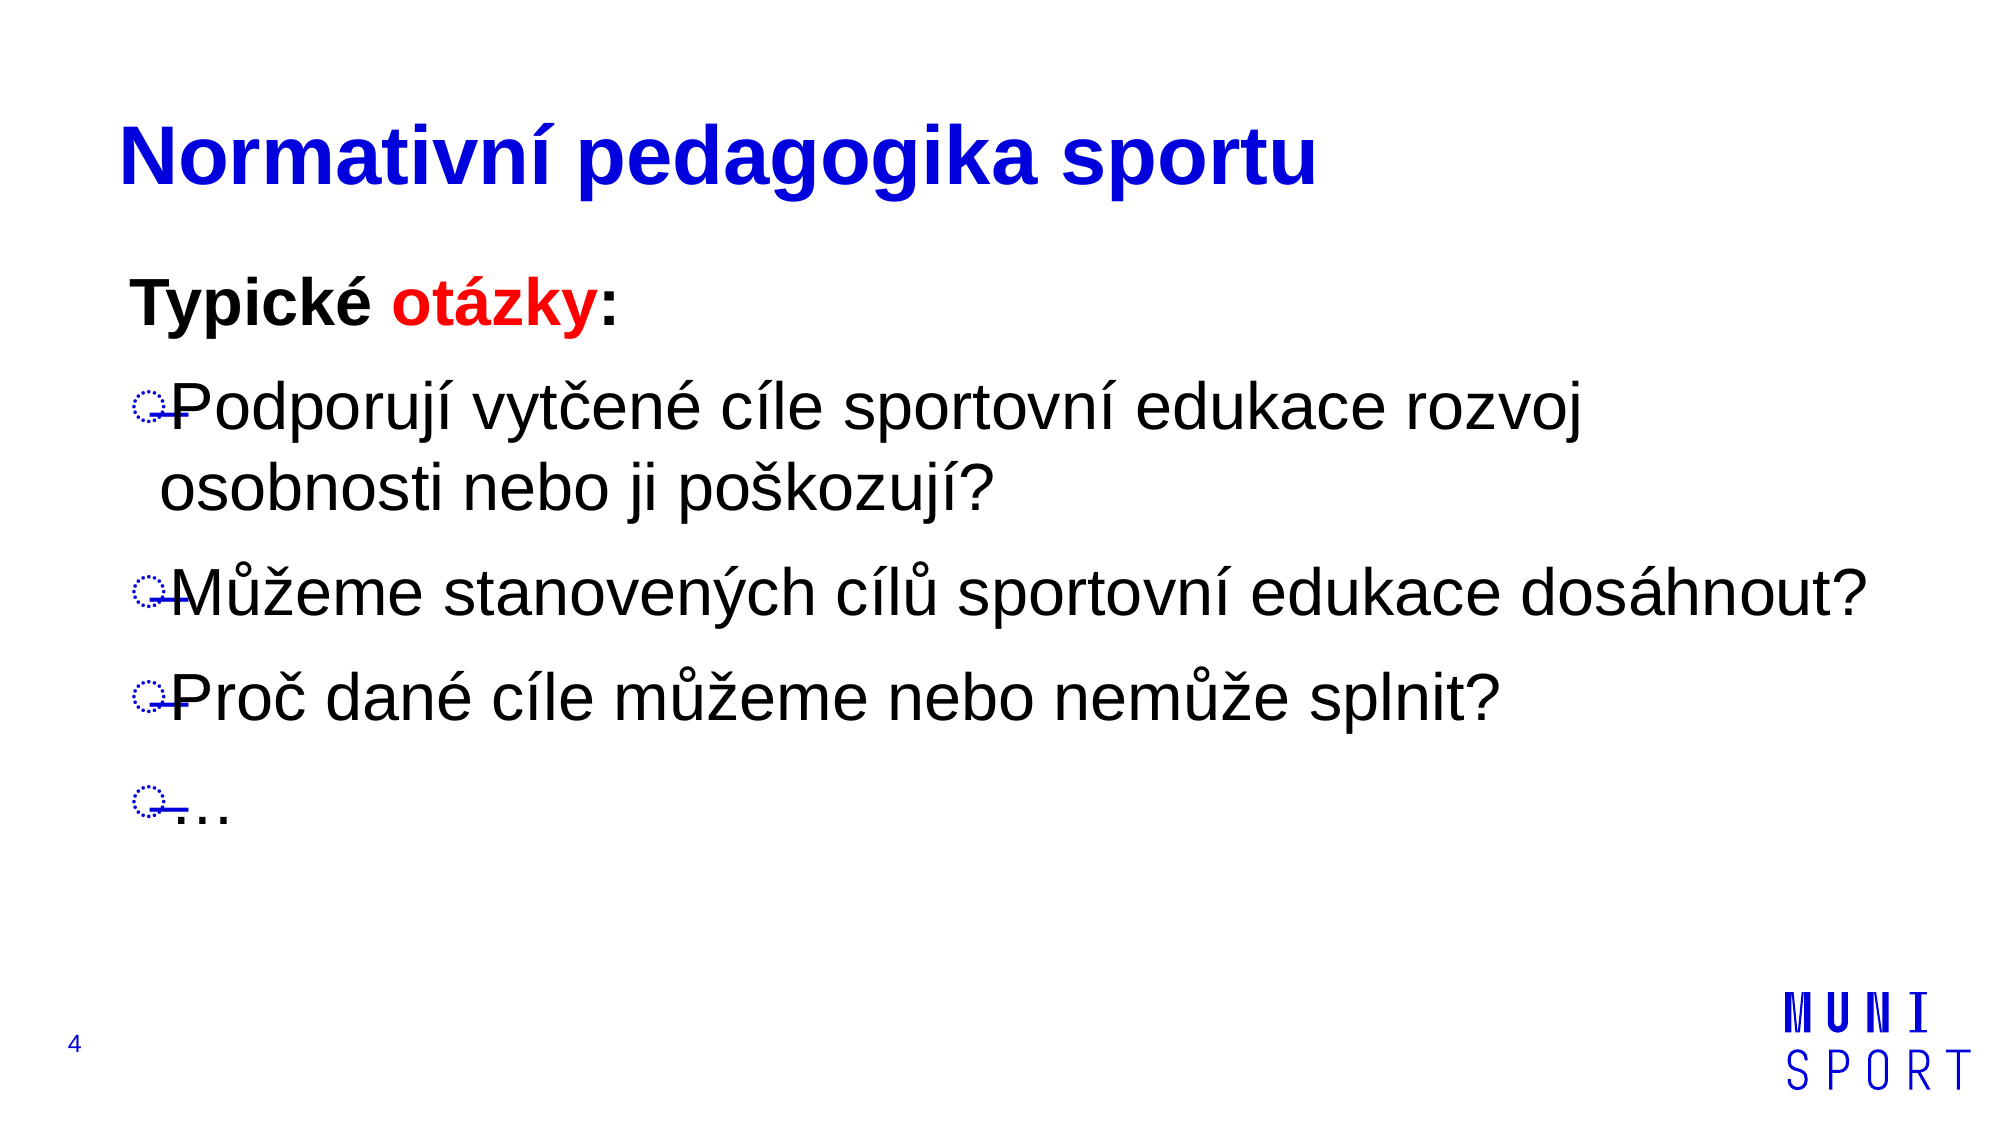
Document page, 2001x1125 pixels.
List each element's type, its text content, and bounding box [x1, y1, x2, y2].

list Typické otázky: Podporují vytčené cíle sportovní edukace rozvoj osobnosti nebo ji poškozují? Můžeme stanovených cílů sportovní edukace dosáhnout? Proč dané cíle můžeme nebo nemůže splnit? … [118, 258, 1883, 957]
title Normativní pedagogika sportu [118, 118, 1883, 193]
slide_number 4 [67, 1021, 110, 1063]
